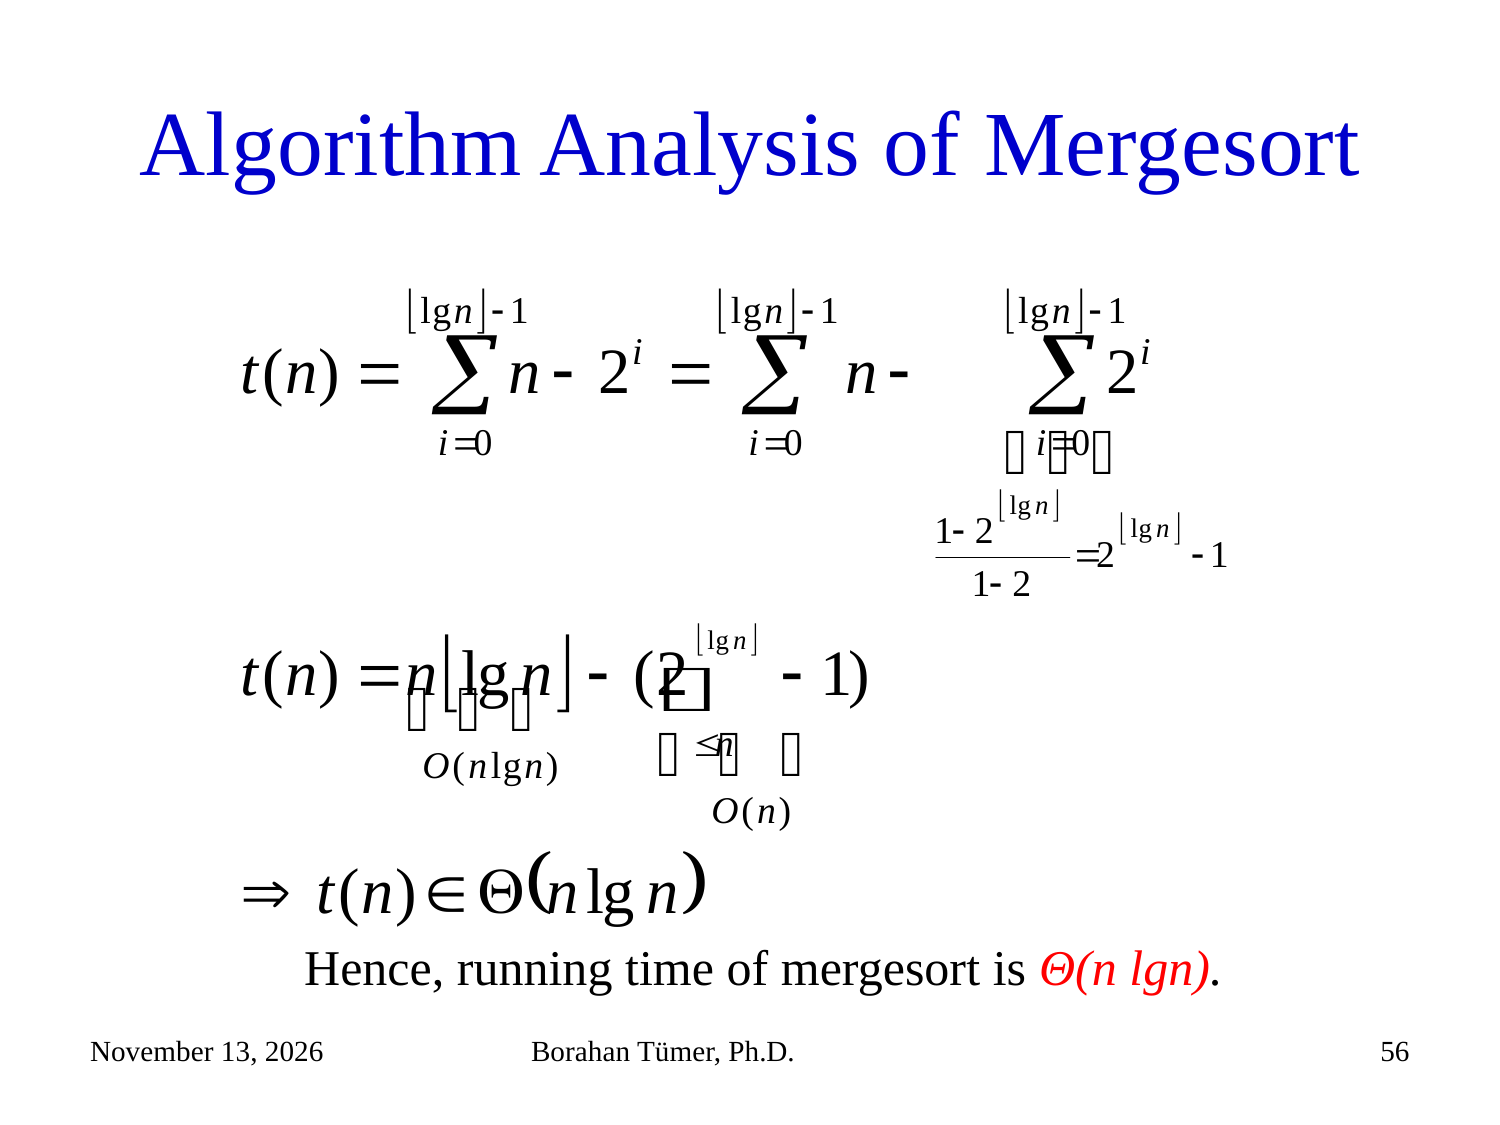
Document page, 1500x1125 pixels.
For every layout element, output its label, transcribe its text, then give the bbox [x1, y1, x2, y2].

text_box Hence, running time of mergesort is Θ(n lgn). [289, 943, 1238, 1003]
title Algorithm Analysis of Mergesort [75, 45, 1425, 233]
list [232, 281, 1238, 943]
footer Borahan Tümer, Ph.D. [512, 1024, 988, 1103]
slide_number 56 [1074, 1024, 1425, 1103]
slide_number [75, 1024, 425, 1103]
